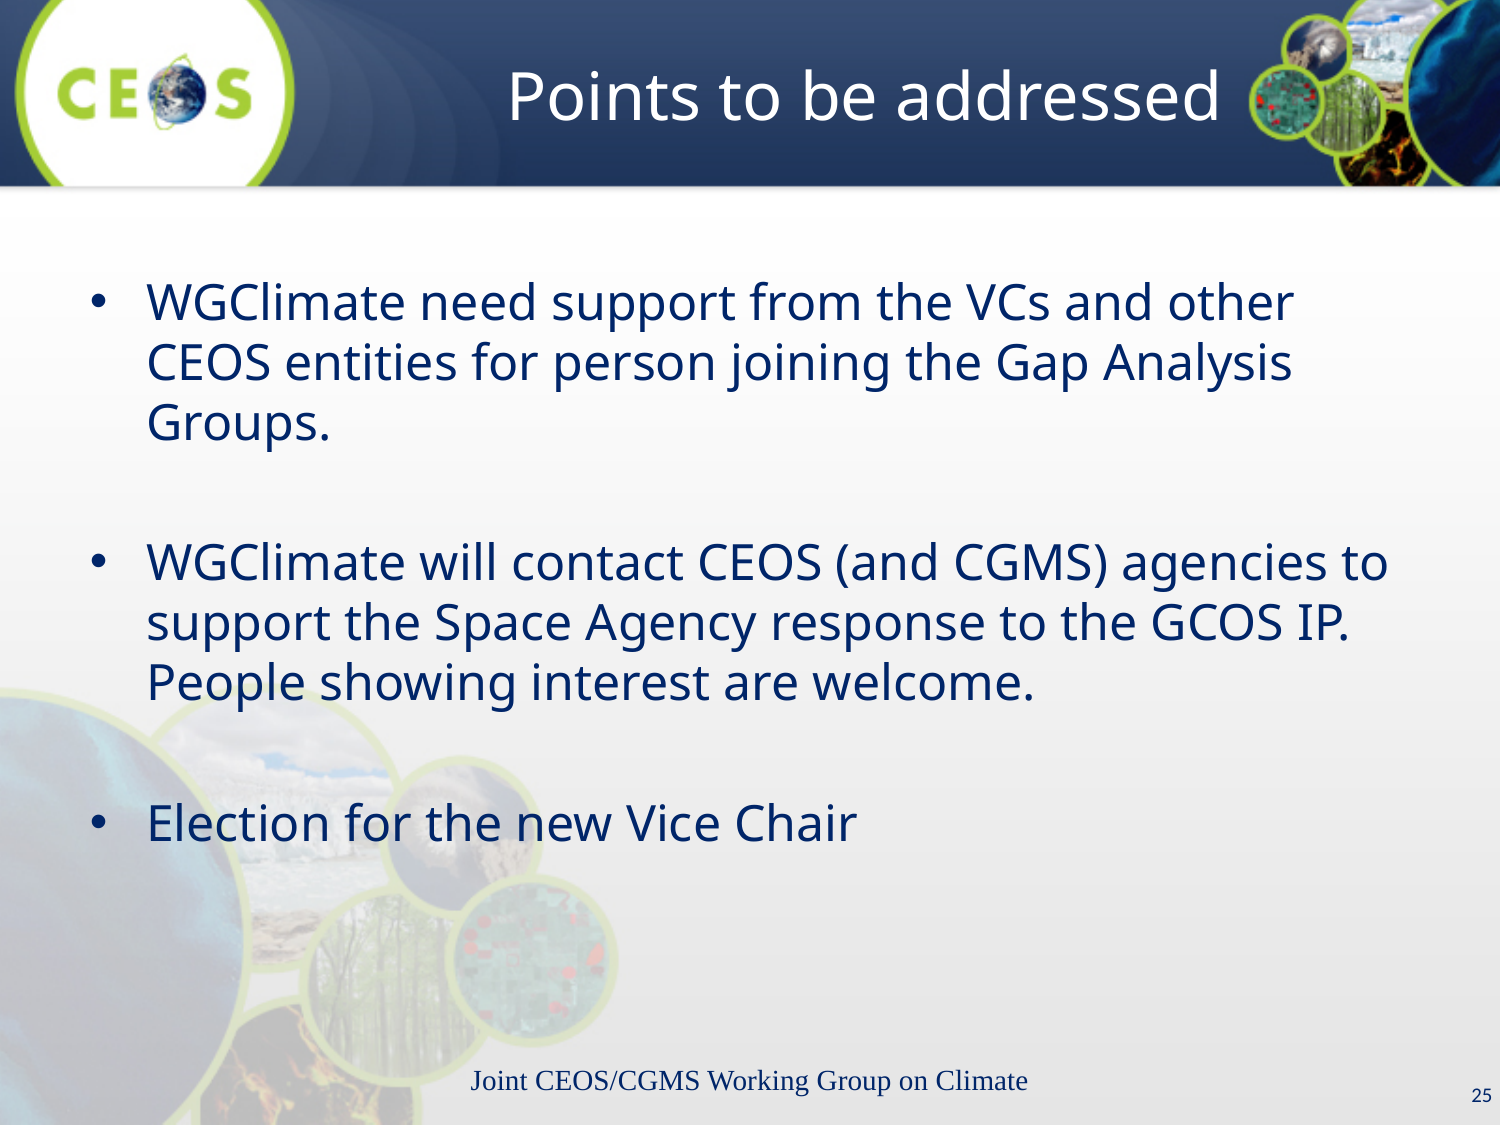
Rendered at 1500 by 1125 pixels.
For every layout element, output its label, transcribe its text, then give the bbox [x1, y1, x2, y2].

footer Joint CEOS/CGMS Working Group on Climate [337, 1049, 1163, 1110]
list WGClimate need support from the VCs and other CEOS entities for person joining the Gap Analysis Groups. WGClimate will contact CEOS (and CGMS) agencies to support the Space Agency response to the GCOS IP. People showing interest are welcome. Election for the new Vice Chair [75, 262, 1425, 1005]
title Points to be addressed [300, 0, 1238, 188]
picture [0, 0, 1500, 1125]
slide_number 25 [1186, 1073, 1500, 1117]
